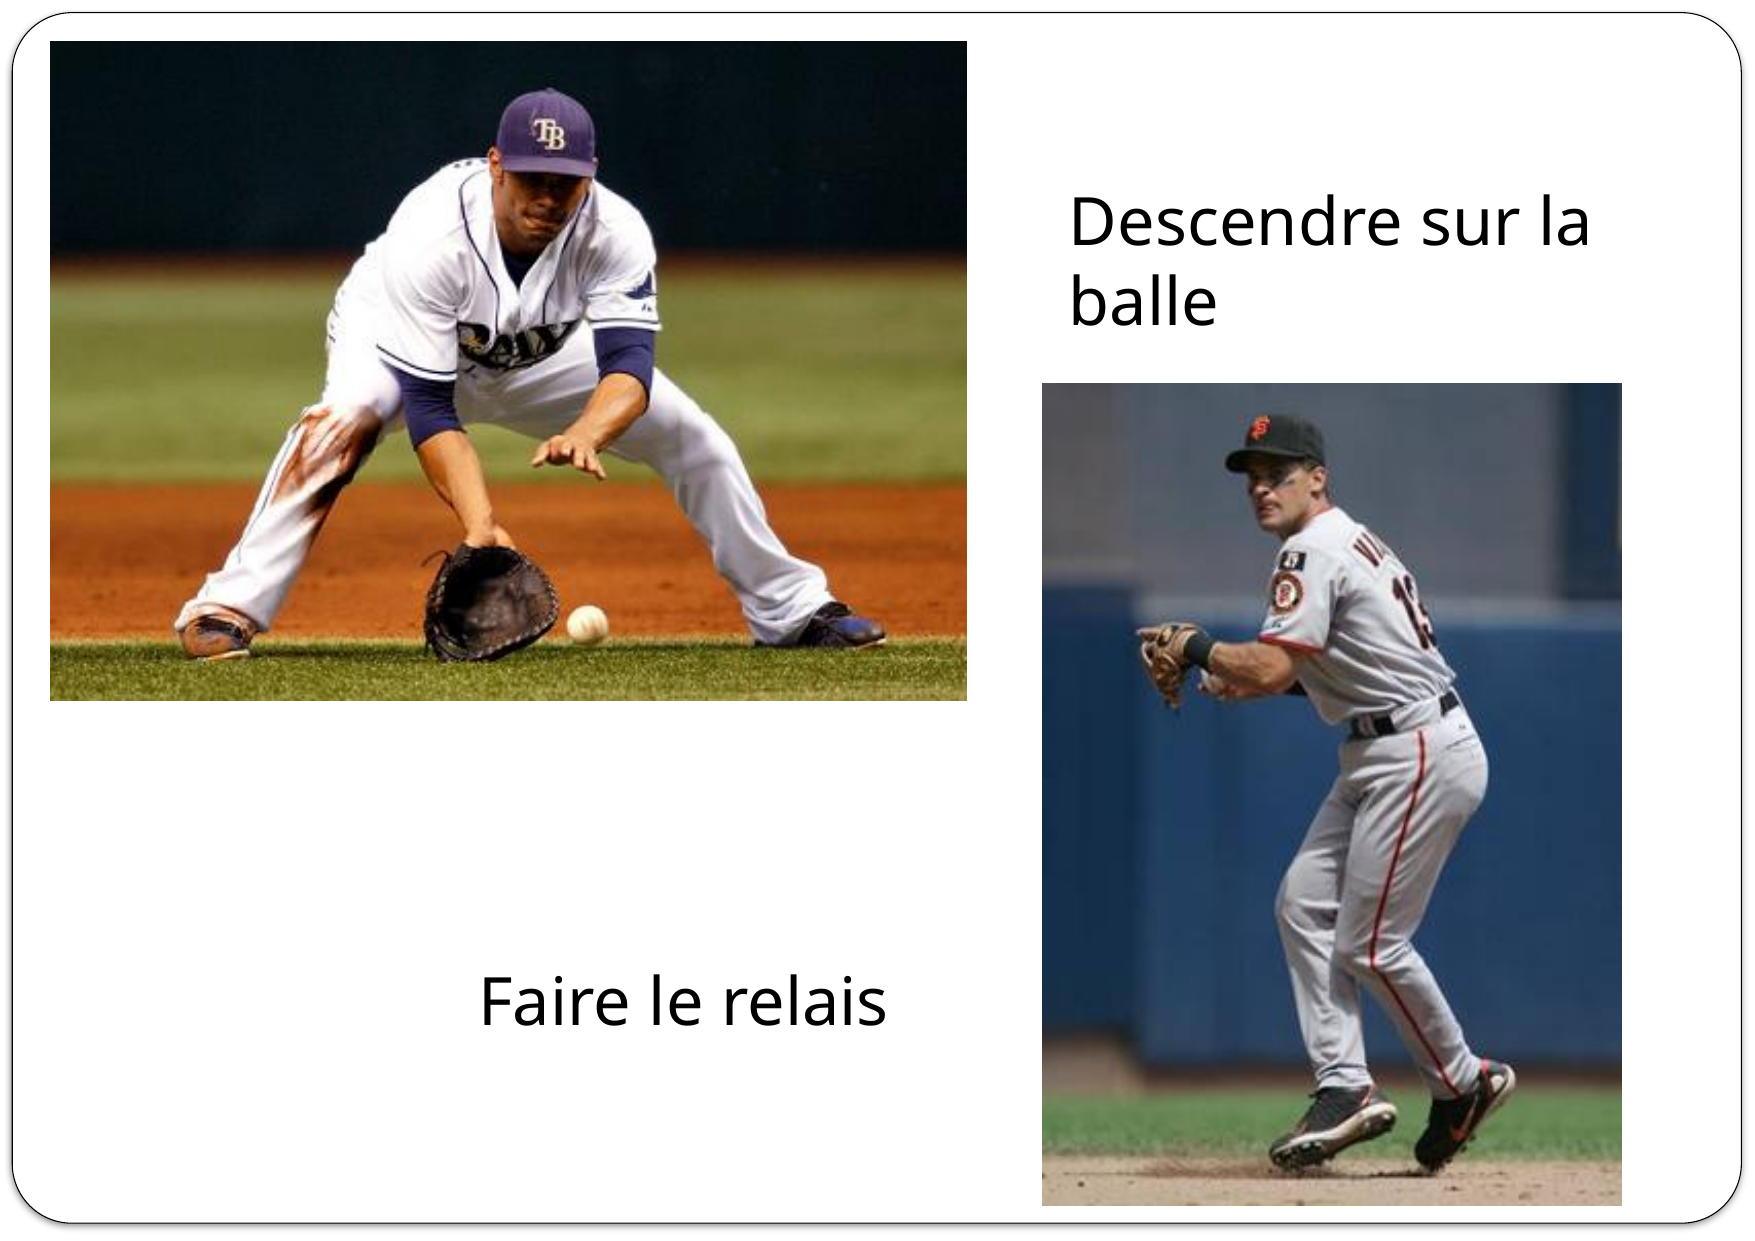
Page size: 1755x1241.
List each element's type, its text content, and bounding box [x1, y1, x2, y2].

text_box Faire le relais [463, 950, 1036, 1046]
picture [49, 41, 967, 702]
picture [1042, 383, 1623, 1206]
text_box Descendre sur la balle [1054, 171, 1622, 346]
